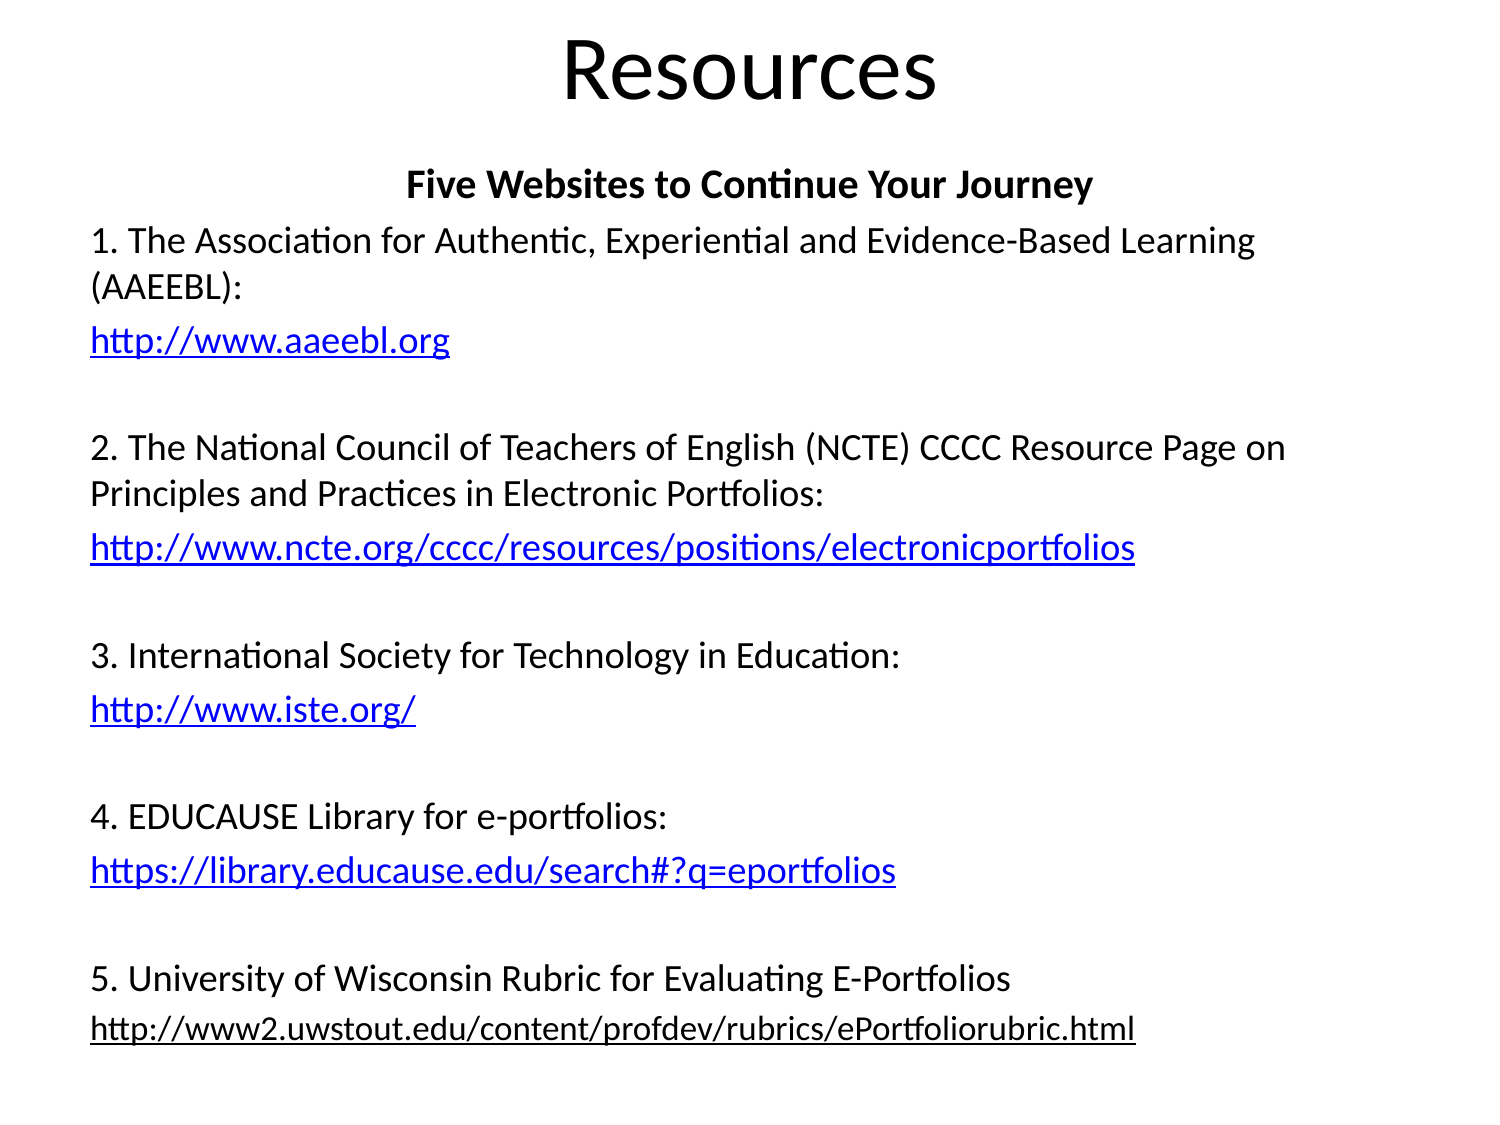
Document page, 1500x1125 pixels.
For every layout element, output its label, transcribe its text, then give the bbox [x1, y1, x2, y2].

list Five Websites to Continue Your Journey 1. The Association for Authentic, Experiential and Evidence-Based Learning (AAEEBL): http://www.aaeebl.org 2. The National Council of Teachers of English (NCTE) CCCC Resource Page on Principles and Practices in Electronic Portfolios: http://www.ncte.org/cccc/resources/positions/electronicportfolios 3. International Society for Technology in Education: http://www.iste.org/ 4. EDUCAUSE Library for e-portfolios: https://library.educause.edu/search#?q=eportfolios 5. University of Wisconsin Rubric for Evaluating E-Portfolios http://www2.uwstout.edu/content/profdev/rubrics/ePortfoliorubric.html [75, 149, 1425, 1076]
title Resources [75, 0, 1425, 126]
